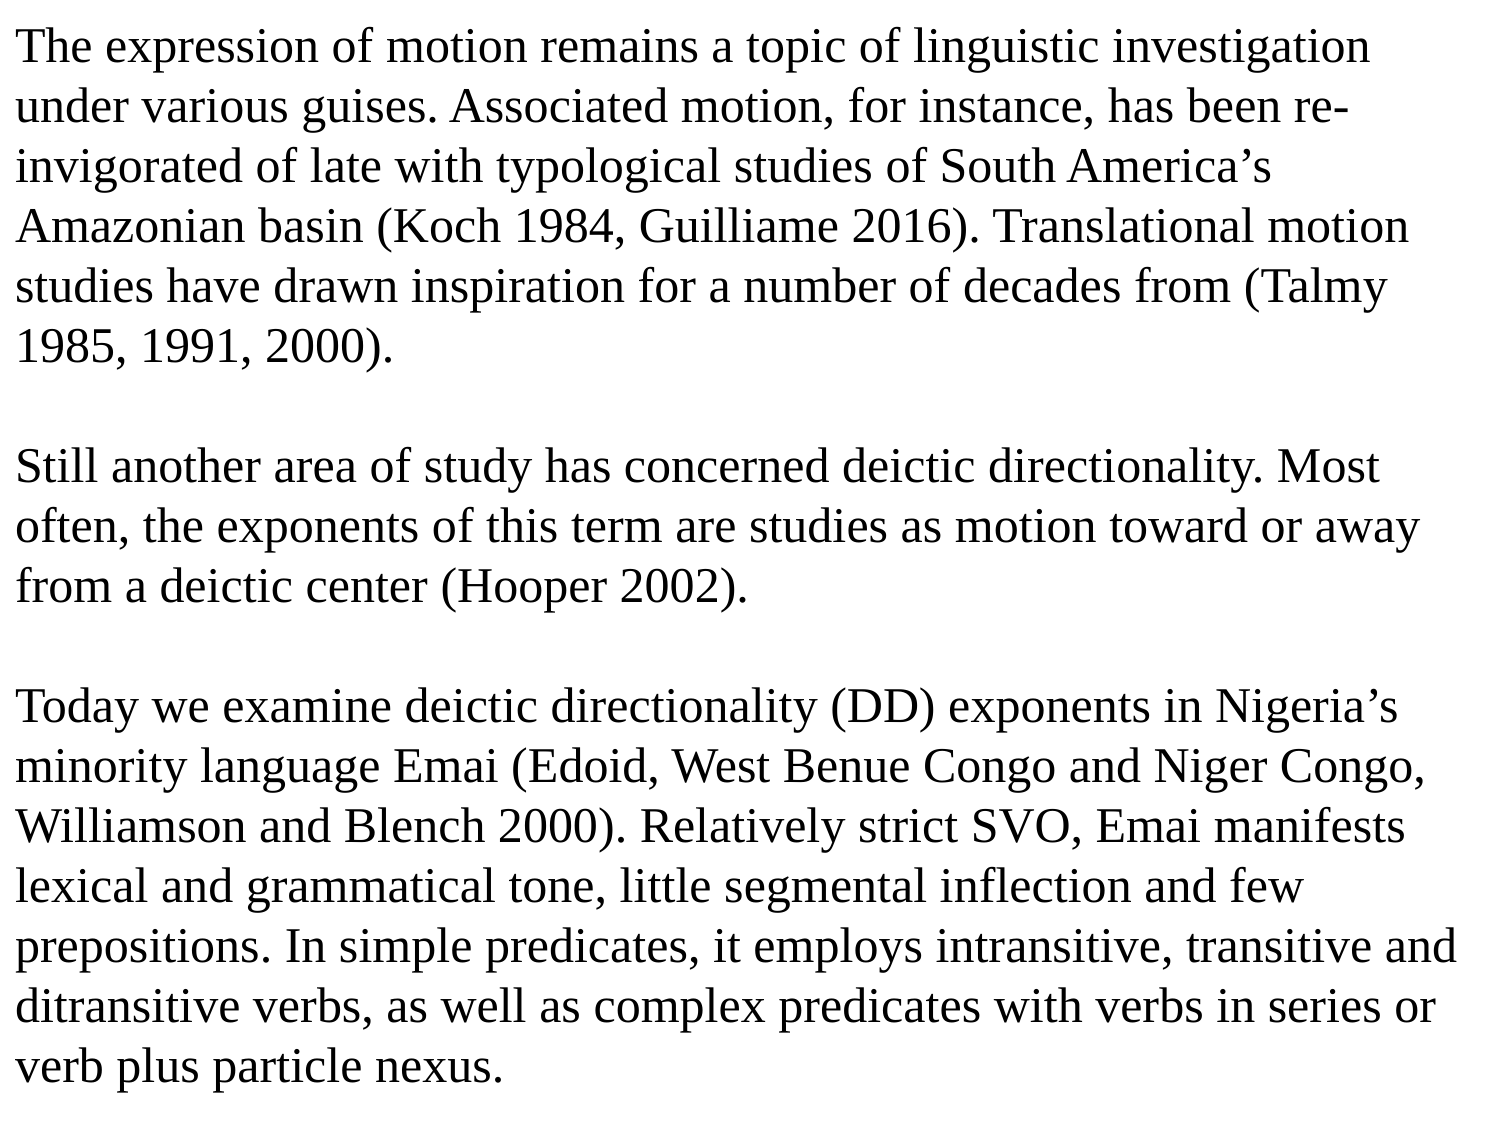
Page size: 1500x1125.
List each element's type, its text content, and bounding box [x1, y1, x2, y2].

list The expression of motion remains a topic of linguistic investigation under various guises. Associated motion, for instance, has been re-invigorated of late with typological studies of South America’s Amazonian basin (Koch 1984, Guilliame 2016). Translational motion studies have drawn inspiration for a number of decades from (Talmy 1985, 1991, 2000). Still another area of study has concerned deictic directionality. Most often, the exponents of this term are studies as motion toward or away from a deictic center (Hooper 2002). Today we examine deictic directionality (DD) exponents in Nigeria’s minority language Emai (Edoid, West Benue Congo and Niger Congo, Williamson and Blench 2000). Relatively strict SVO, Emai manifests lexical and grammatical tone, little segmental inflection and few prepositions. In simple predicates, it employs intransitive, transitive and ditransitive verbs, as well as complex predicates with verbs in series or verb plus particle nexus. [0, 5, 1500, 1125]
